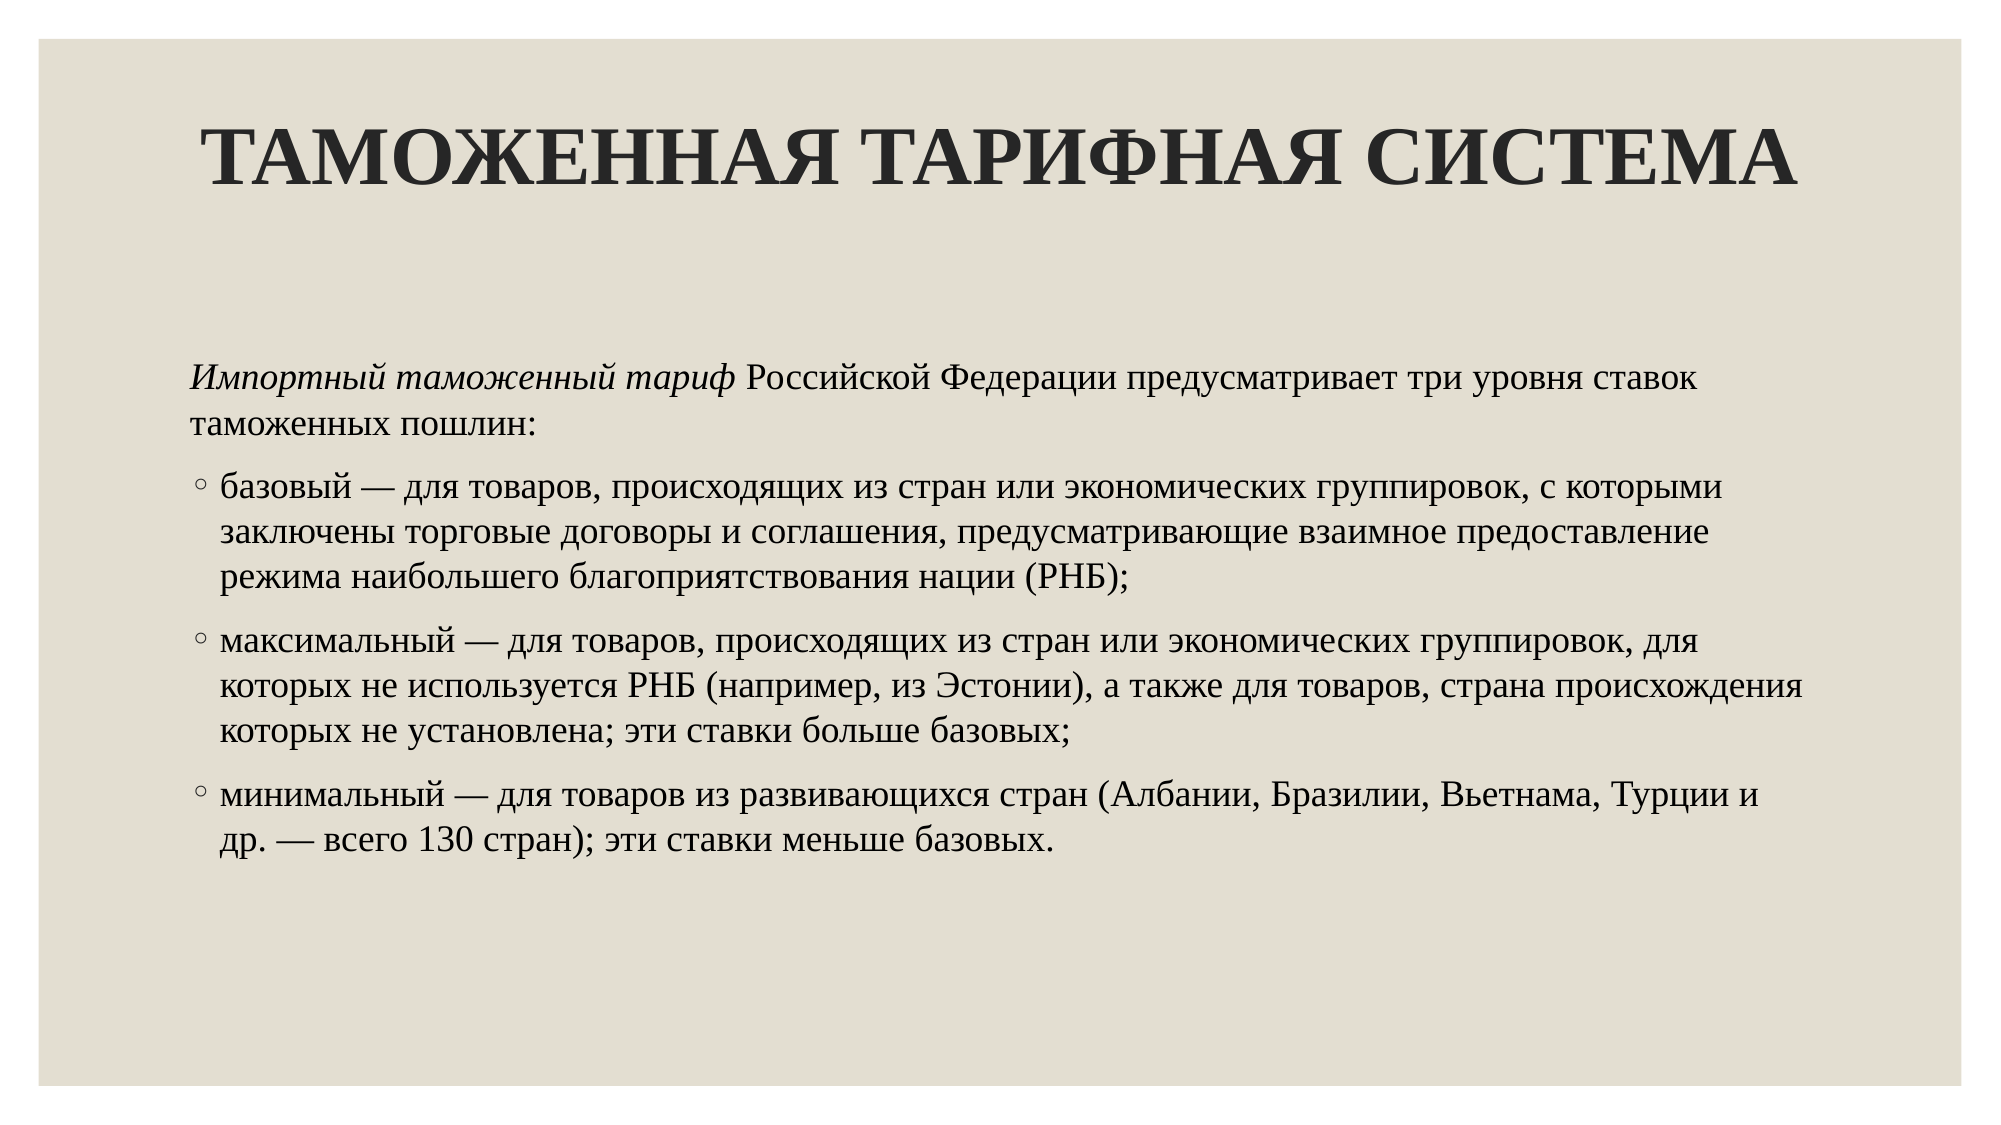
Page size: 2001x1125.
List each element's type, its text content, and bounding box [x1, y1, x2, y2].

list Импортный таможенный тариф Российской Федерации предусматривает три уровня ставок таможенных пошлин: базовый — для товаров, происходящих из стран или экономических группировок, с которыми заключены торговые договоры и соглашения, предусматривающие взаимное предоставление режима наибольшего благоприятствования нации (РНБ); максимальный — для товаров, происходящих из стран или экономических группировок, для которых не используется РНБ (например, из Эстонии), а также для товаров, страна происхождения которых не установлена; эти ставки больше базовых; минимальный — для товаров из развивающихся стран (Албании, Бразилии, Вьетнама, Турции и др. — всего 130 стран); эти ставки меньше базовых. [174, 345, 1825, 990]
title ТАМОЖЕННАЯ ТАРИФНАЯ СИСТЕМА [174, 105, 1825, 331]
